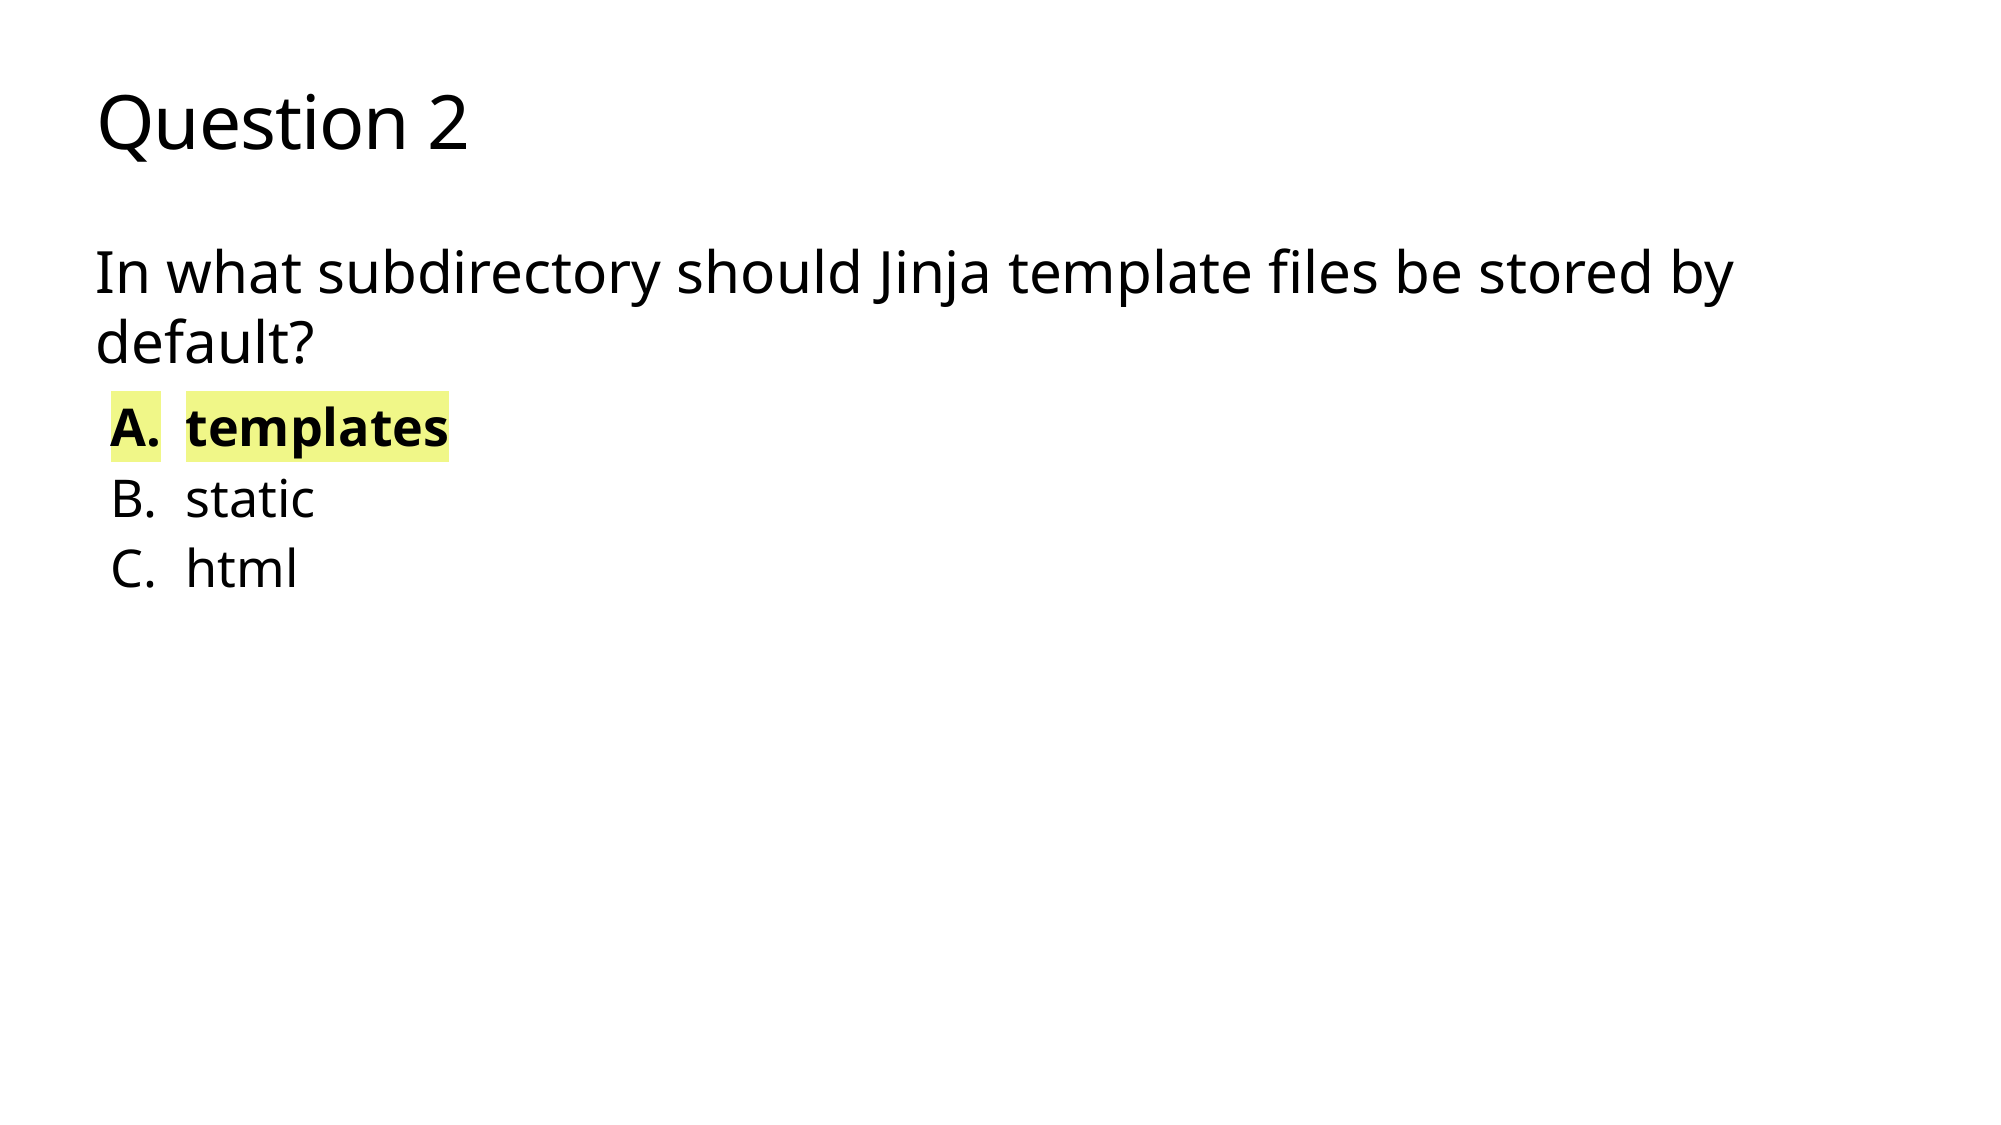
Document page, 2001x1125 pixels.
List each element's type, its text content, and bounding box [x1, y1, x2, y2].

list In what subdirectory should Jinja template files be stored by default? [95, 235, 1904, 306]
text_box templates static html [95, 387, 1905, 1044]
title Question 2 [96, 75, 1904, 165]
